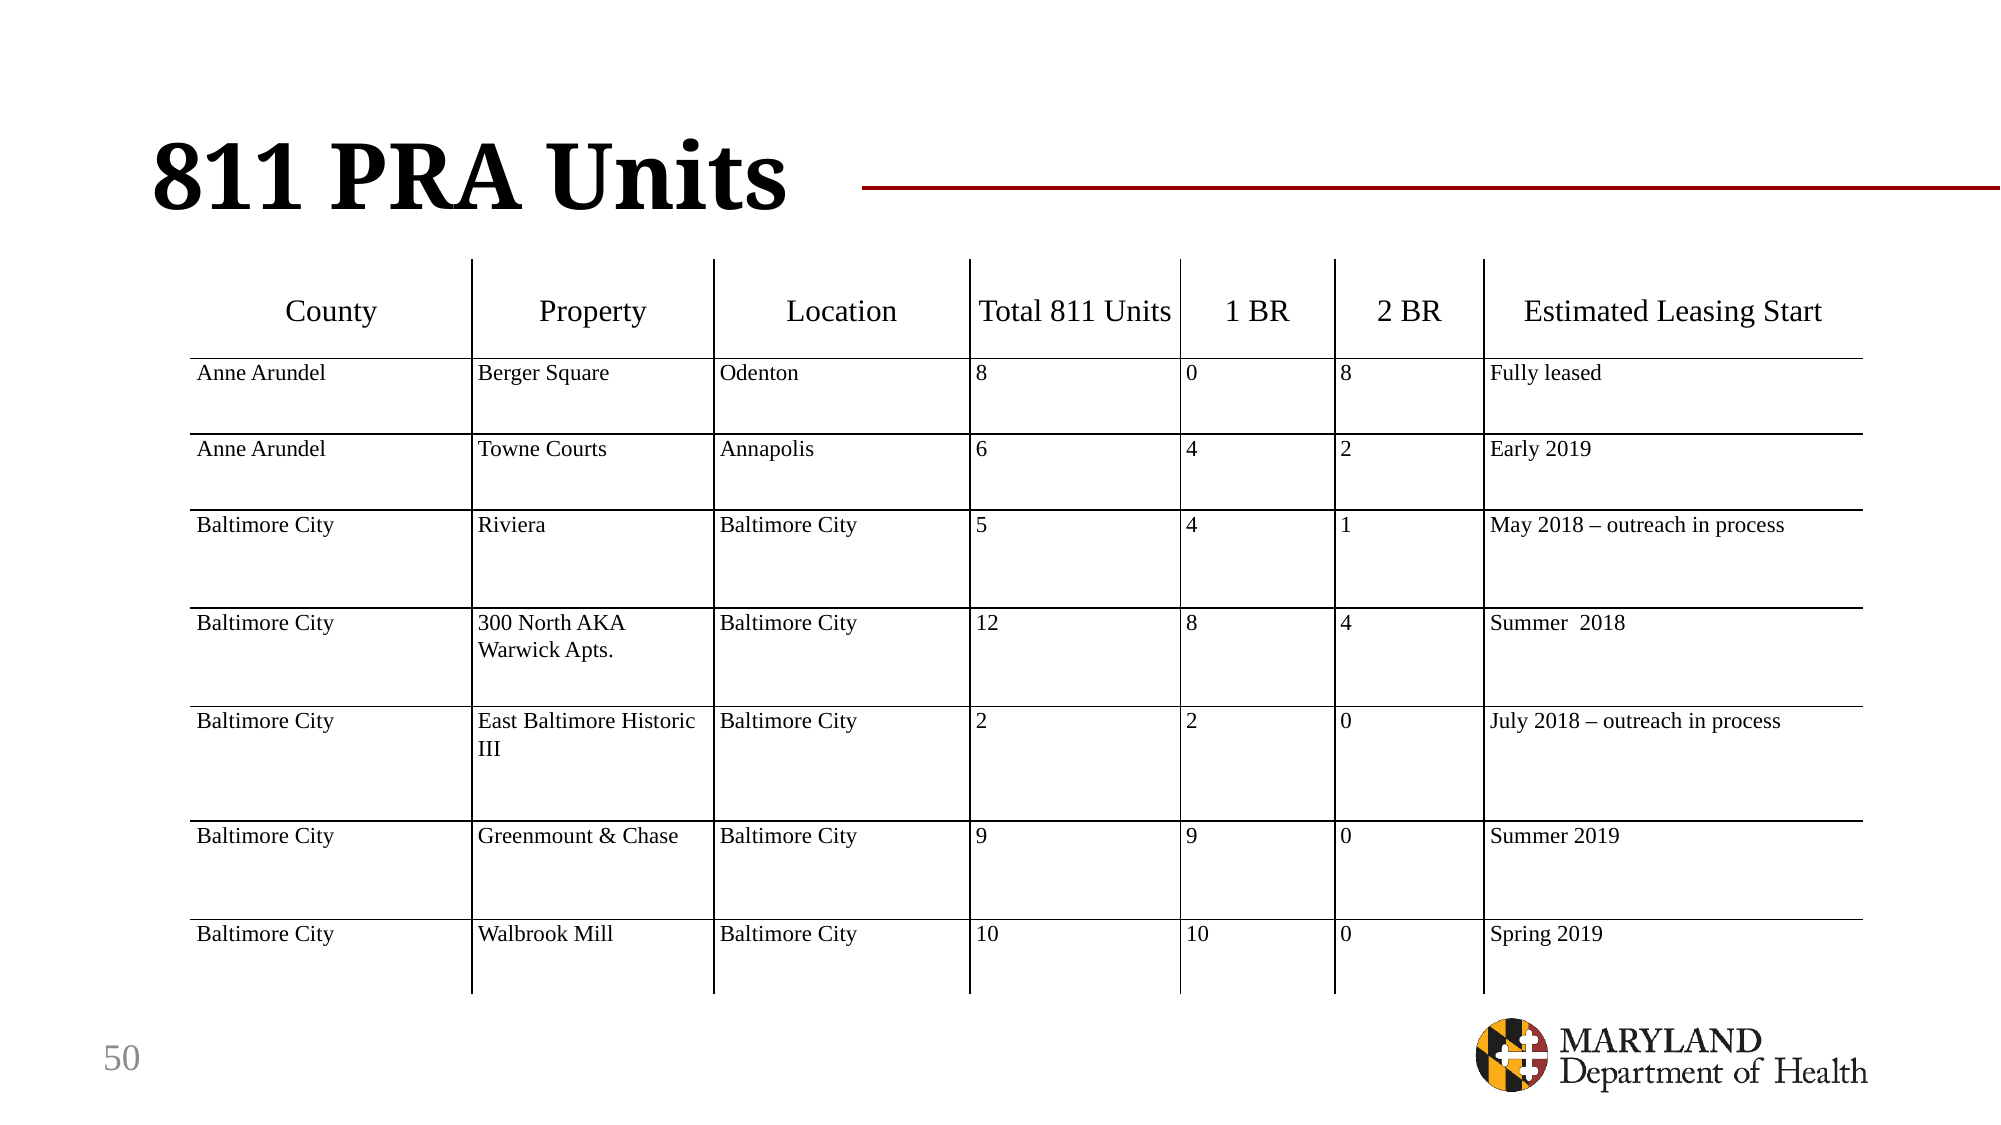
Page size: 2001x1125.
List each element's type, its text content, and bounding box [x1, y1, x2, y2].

table_cell 4 [1336, 609, 1483, 706]
table_cell Baltimore City [192, 707, 471, 820]
table_cell 12 [971, 609, 1180, 706]
table_cell Walbrook Mill [473, 920, 713, 994]
table_cell Baltimore City [192, 511, 471, 607]
table_cell 2 [1181, 707, 1334, 820]
table_cell 8 [971, 359, 1180, 433]
table_header Property [473, 261, 713, 358]
table_cell Early 2019 [1485, 435, 1861, 509]
table_cell Riviera [473, 511, 713, 607]
table_cell 6 [971, 435, 1180, 509]
table_header Total 811 Units [971, 261, 1180, 358]
table_cell July 2018 – outreach in process [1485, 707, 1861, 820]
table_cell Spring 2019 [1485, 920, 1861, 994]
table_cell Baltimore City [192, 920, 471, 994]
table_header 2 BR [1336, 261, 1483, 358]
table_cell Odenton [715, 359, 969, 433]
title 811 PRA Units [137, 97, 1863, 262]
table_cell 9 [1181, 822, 1334, 919]
table_cell Berger Square [473, 359, 713, 433]
table_cell 4 [1181, 435, 1334, 509]
table_cell 4 [1181, 511, 1334, 607]
table_cell 9 [971, 822, 1180, 919]
picture [1470, 1011, 1868, 1093]
table_cell 10 [971, 920, 1180, 994]
table_cell May 2018 – outreach in process [1485, 511, 1861, 607]
table_cell 0 [1336, 920, 1483, 994]
table_cell Baltimore City [715, 707, 969, 820]
table_cell Anne Arundel [192, 359, 471, 433]
table_cell 10 [1181, 920, 1334, 994]
table_cell Greenmount & Chase [473, 822, 713, 919]
table_cell 1 [1336, 511, 1483, 607]
table_cell Anne Arundel [192, 435, 471, 509]
table_header County [192, 261, 471, 358]
table_cell Annapolis [715, 435, 969, 509]
table_cell 8 [1181, 609, 1334, 706]
slide_number 50 [88, 1025, 178, 1086]
table_cell Fully leased [1485, 359, 1861, 433]
table_cell Baltimore City [715, 511, 969, 607]
table_cell 8 [1336, 359, 1483, 433]
table_cell 5 [971, 511, 1180, 607]
table_cell 300 North AKA Warwick Apts. [473, 609, 713, 706]
table_cell Baltimore City [715, 609, 969, 706]
table_header 1 BR [1181, 261, 1334, 358]
table_cell Towne Courts [473, 435, 713, 509]
table_cell 0 [1336, 822, 1483, 919]
table_cell Summer 2018 [1485, 609, 1861, 706]
table_cell 0 [1336, 707, 1483, 820]
table_cell Summer 2019 [1485, 822, 1861, 919]
table_cell 2 [1336, 435, 1483, 509]
table_cell East Baltimore Historic III [473, 707, 713, 820]
table_cell Baltimore City [192, 609, 471, 706]
table_cell Baltimore City [715, 920, 969, 994]
table_header Estimated Leasing Start [1485, 261, 1861, 358]
table_cell 0 [1181, 359, 1334, 433]
table_header Location [715, 261, 969, 358]
table_cell Baltimore City [192, 822, 471, 919]
table_cell Baltimore City [715, 822, 969, 919]
table_cell 2 [971, 707, 1180, 820]
